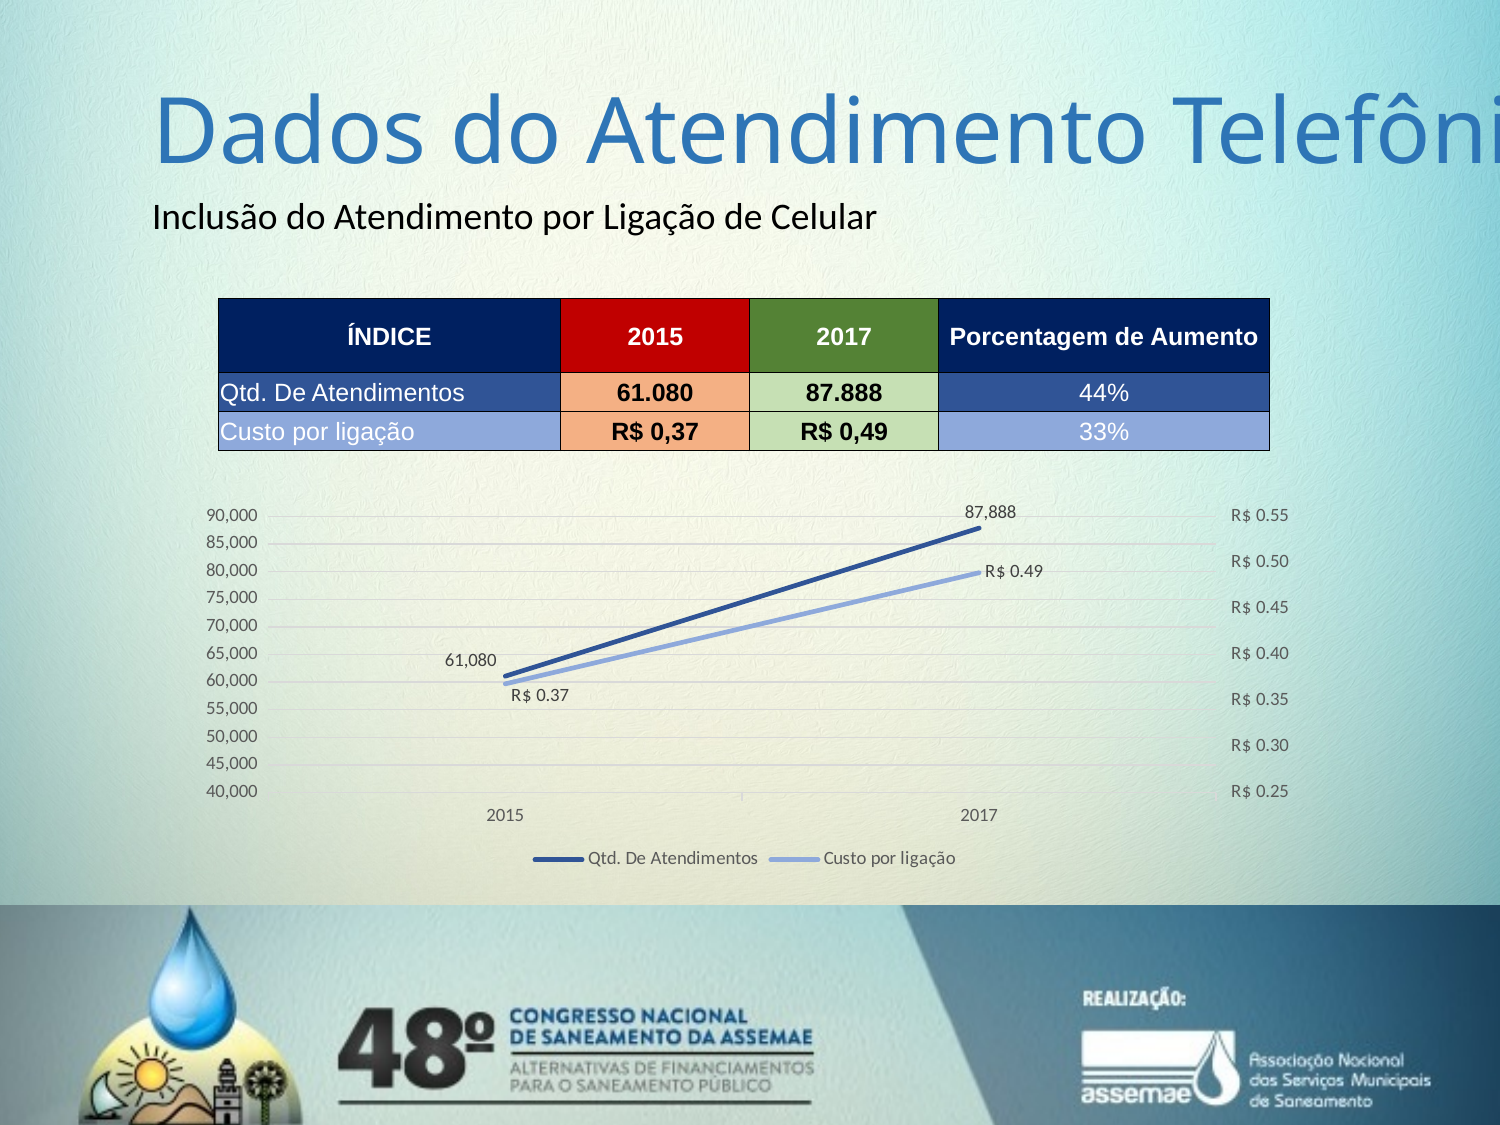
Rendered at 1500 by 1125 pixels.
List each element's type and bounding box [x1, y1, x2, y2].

chart [178, 499, 1312, 876]
picture [0, 0, 1500, 1125]
